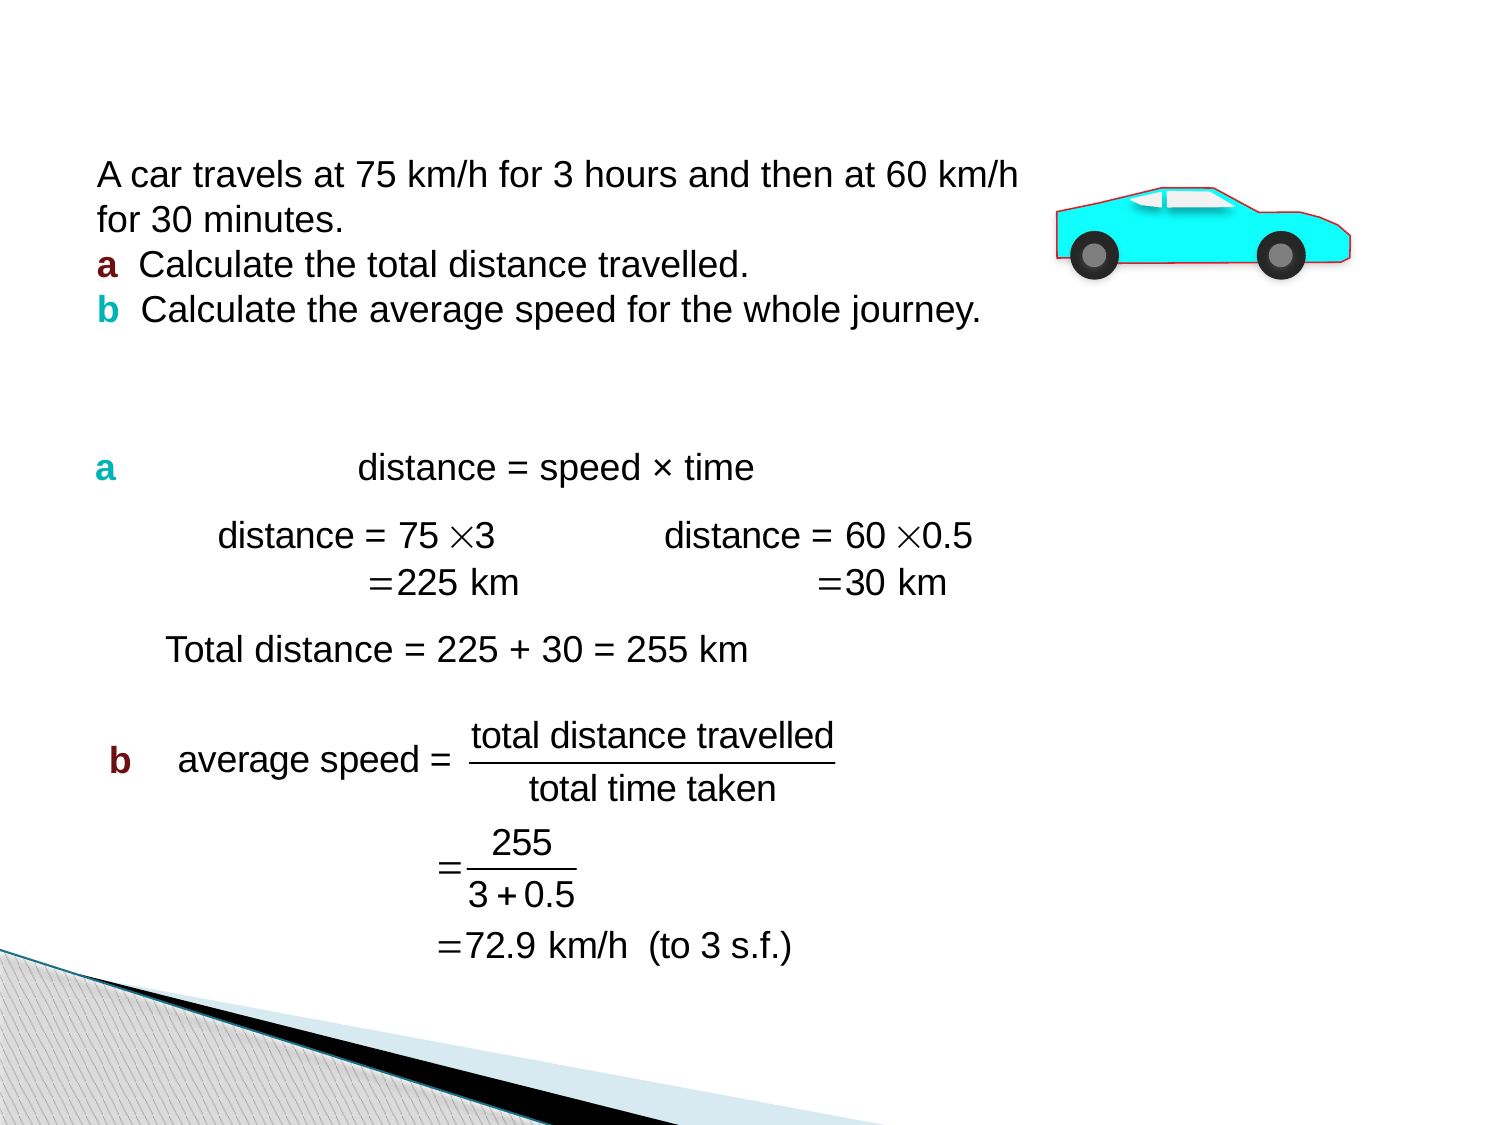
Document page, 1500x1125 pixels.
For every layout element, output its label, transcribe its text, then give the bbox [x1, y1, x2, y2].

text_box Total distance = 225 + 30 = 255 km [150, 617, 779, 677]
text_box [431, 816, 582, 913]
text_box a distance = speed × time [80, 435, 1184, 496]
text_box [811, 562, 952, 601]
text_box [1056, 187, 1351, 280]
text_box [661, 515, 977, 554]
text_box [174, 710, 842, 807]
text_box A car travels at 75 km/h for 3 hours and then at 60 km/h for 30 minutes. a Calculate the total distance travelled. b Calculate the average speed for the whole journey. [82, 142, 1061, 338]
text_box b [94, 728, 163, 789]
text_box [431, 924, 797, 971]
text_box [214, 515, 499, 554]
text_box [362, 562, 524, 601]
